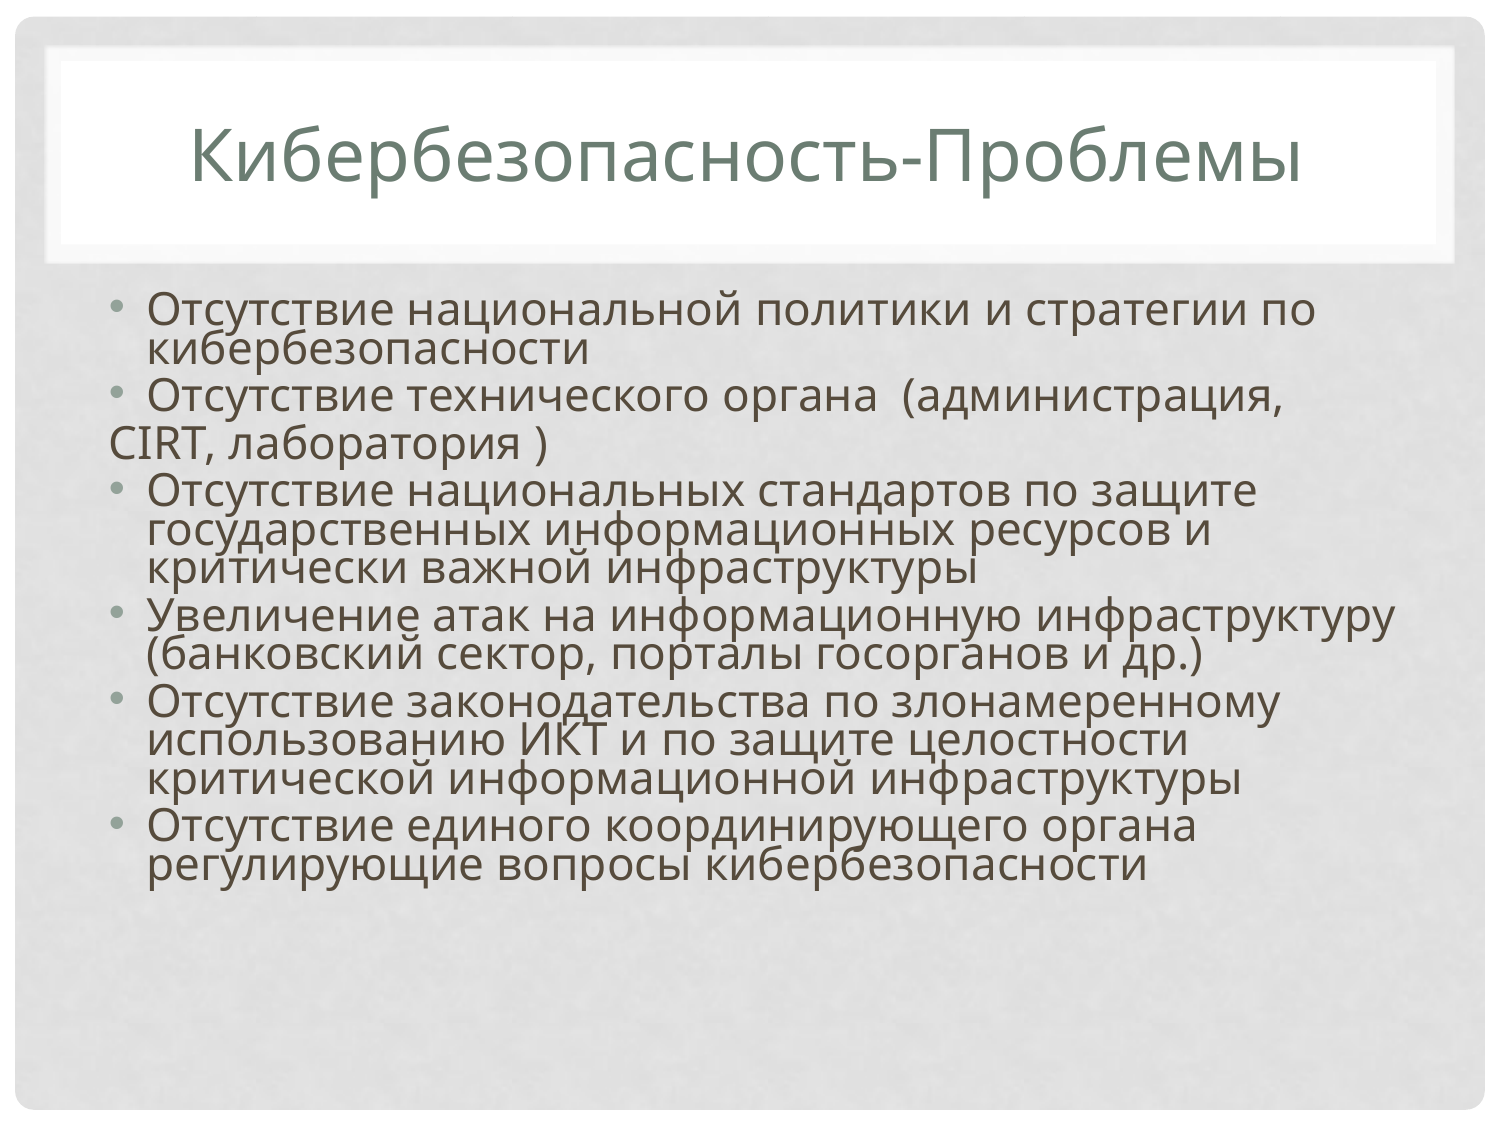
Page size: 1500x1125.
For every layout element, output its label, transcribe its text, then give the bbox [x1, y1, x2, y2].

list Отсутствие национальной политики и стратегии по кибербезопасности Отсутствие технического органа (администрация, CIRT, лаборатория ) Отсутствие национальных стандартов по защите государственных информационных ресурсов и критически важной инфраструктуры Увеличение атак на информационную инфраструктуру (банковский сектор, порталы госорганов и др.) Отсутствие законодательства по злонамеренному использованию ИКТ и по защите целостности критической информационной инфраструктуры Отсутствие единого координирующего органа регулирующие вопросы кибербезопасности [74, 287, 1426, 1006]
title Кибербезопасность-Проблемы [69, 66, 1425, 238]
